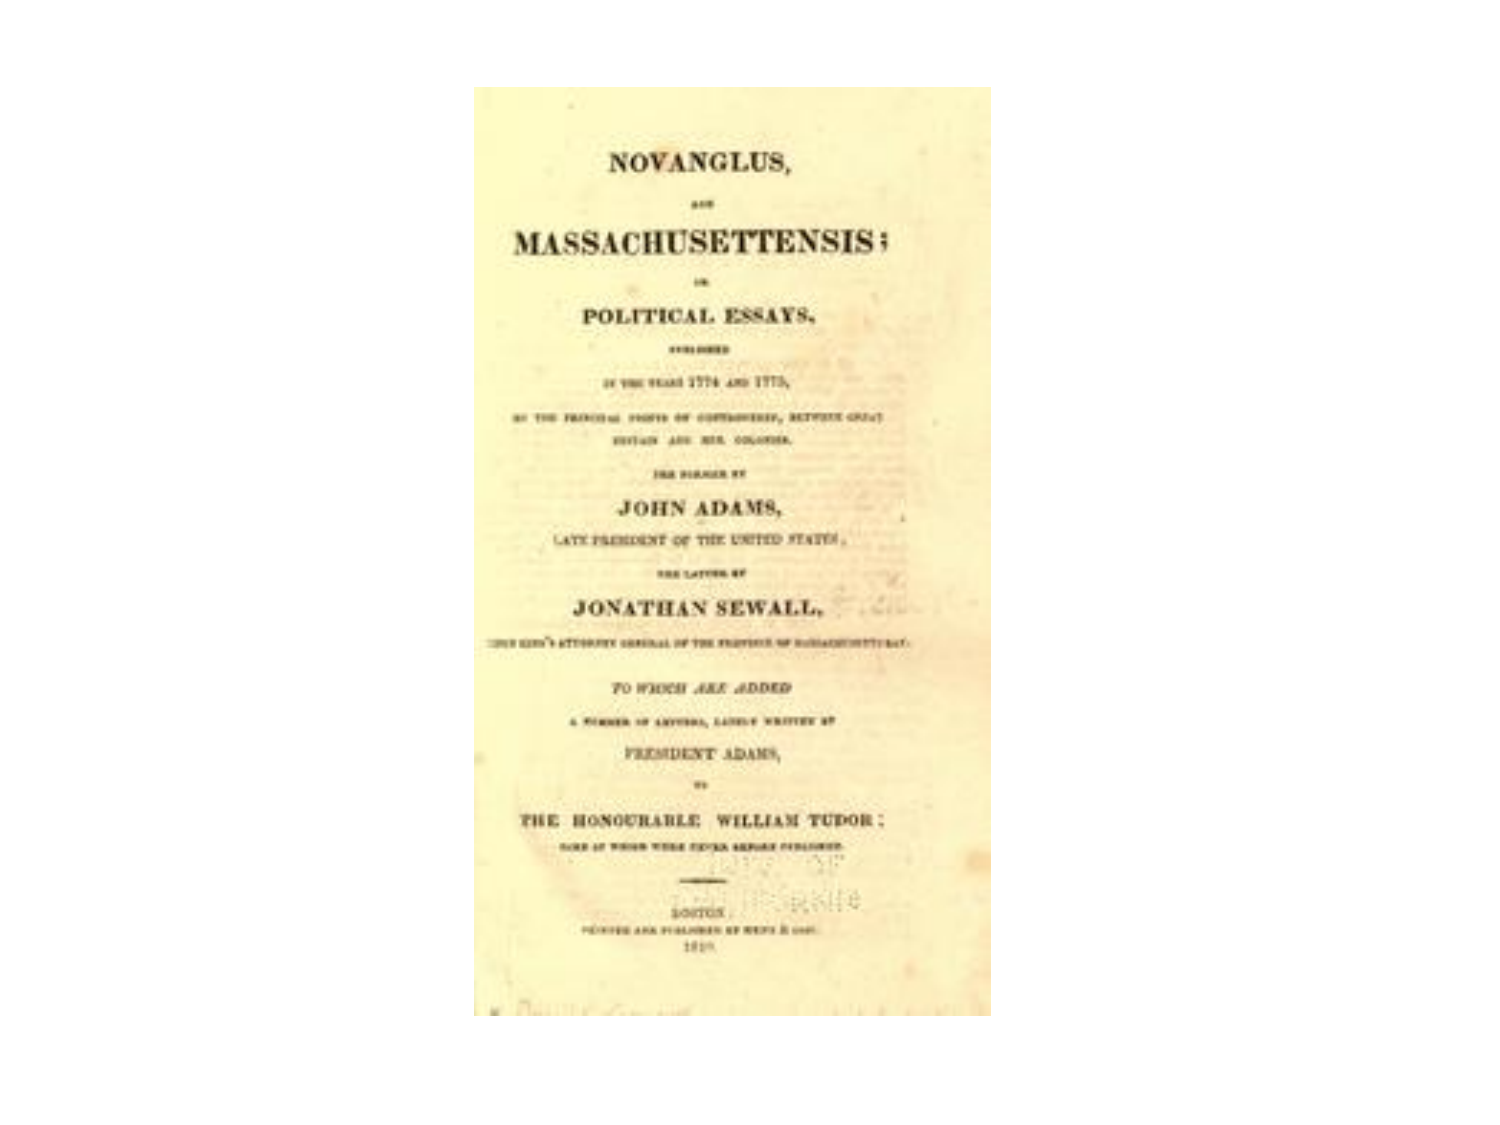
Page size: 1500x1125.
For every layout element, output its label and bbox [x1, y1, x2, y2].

picture [474, 87, 991, 1016]
